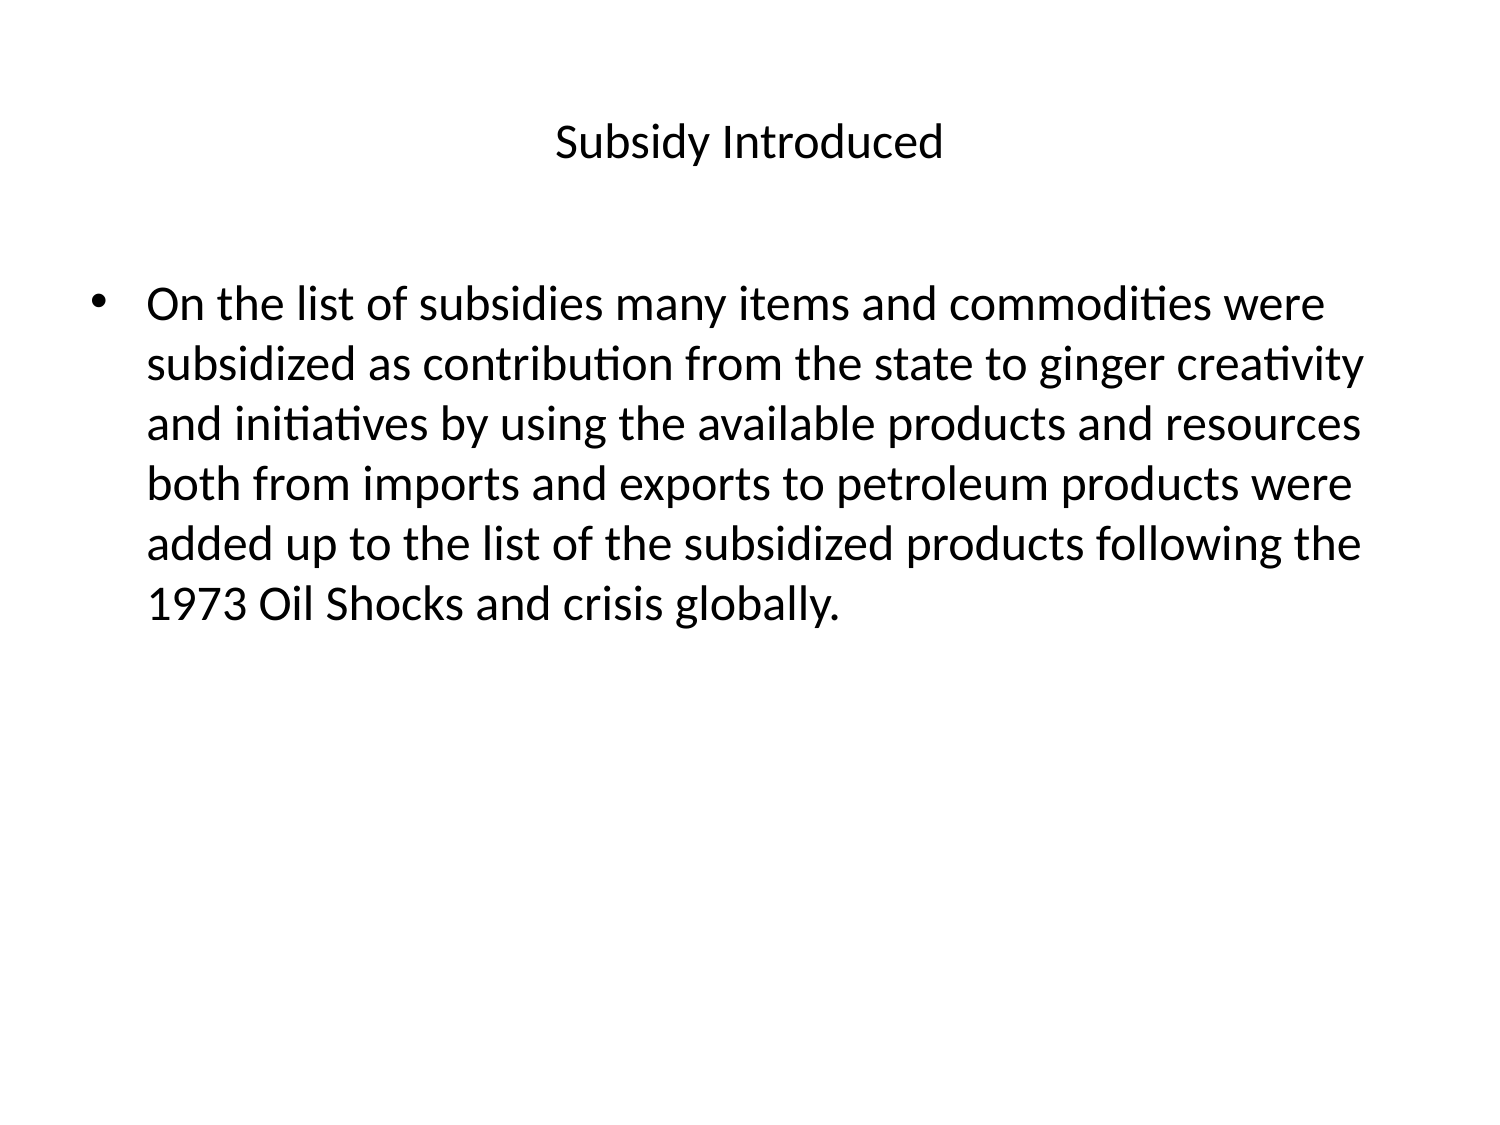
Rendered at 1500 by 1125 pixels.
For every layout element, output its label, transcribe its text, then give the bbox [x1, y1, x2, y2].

list On the list of subsidies many items and commodities were subsidized as contribution from the state to ginger creativity and initiatives by using the available products and resources both from imports and exports to petroleum products were added up to the list of the subsidized products following the 1973 Oil Shocks and crisis globally. [75, 262, 1425, 1005]
title Subsidy Introduced [75, 45, 1425, 233]
